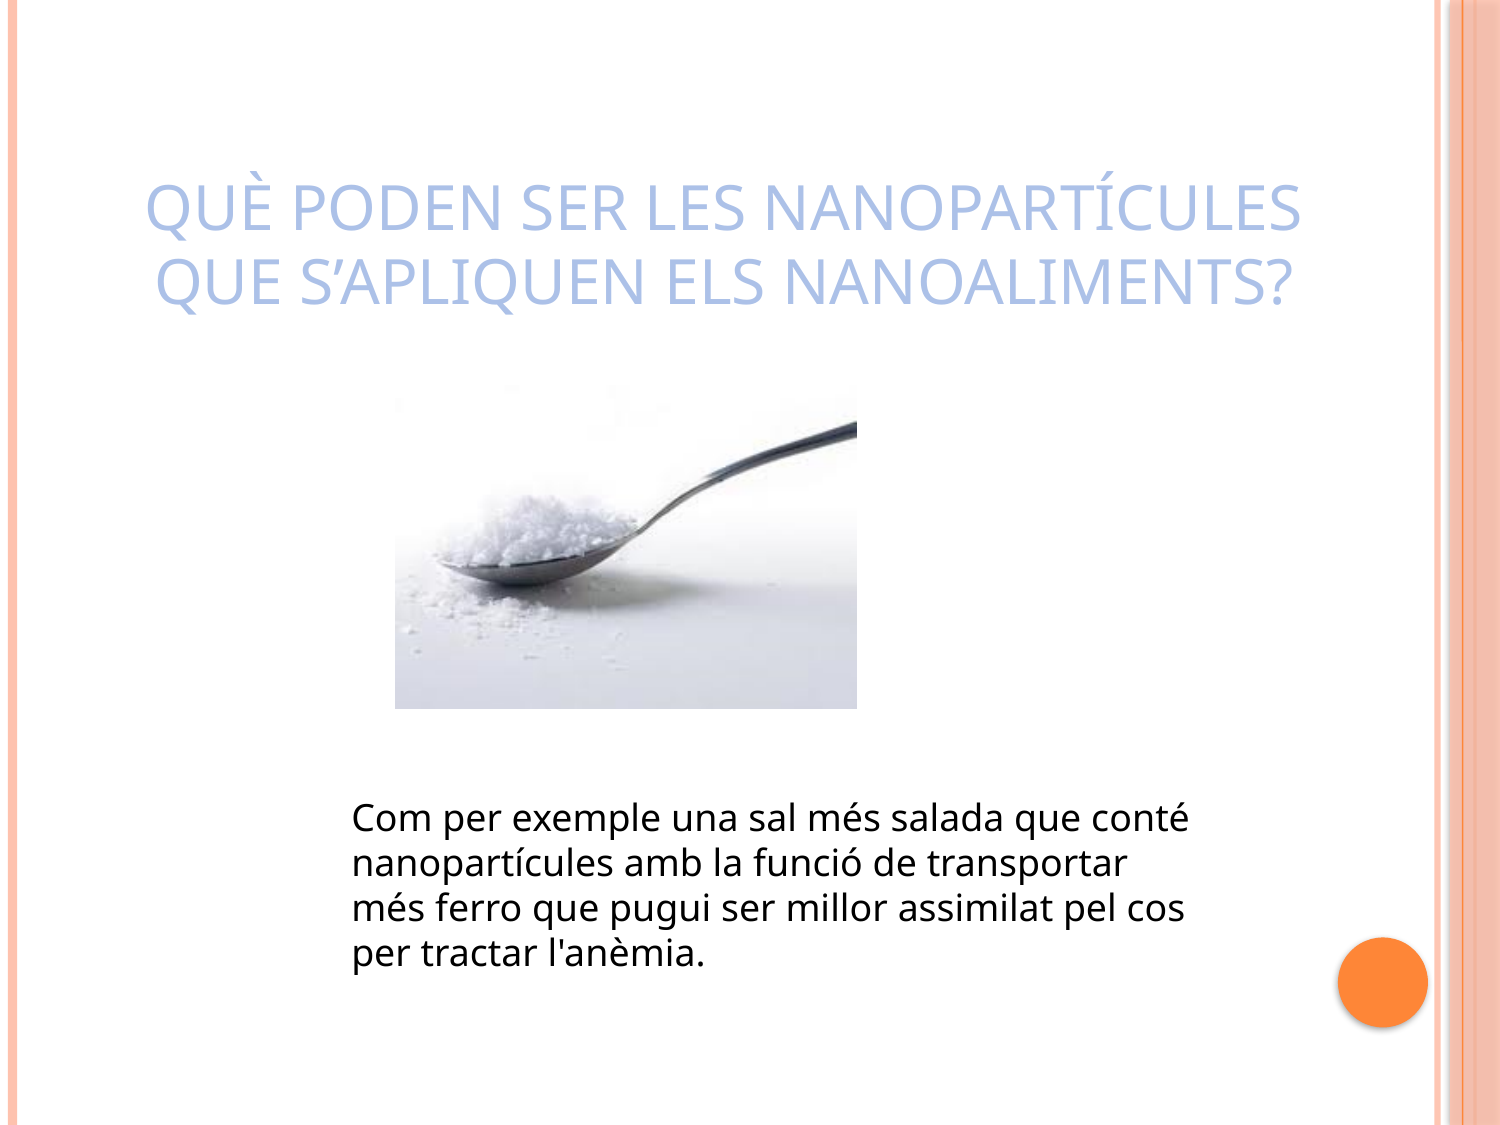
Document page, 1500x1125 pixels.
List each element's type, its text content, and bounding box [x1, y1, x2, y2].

text_box Com per exemple una sal més salada que conté nanopartícules amb la funció de transportar més ferro que pugui ser millor assimilat pel cos per tractar l'anèmia. [336, 786, 1223, 982]
title QUÈ PODEN SER LES NANOPARTÍCULES QUE S’APLIQUEN ELS NANOALIMENTS? [112, 137, 1338, 325]
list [395, 385, 857, 709]
